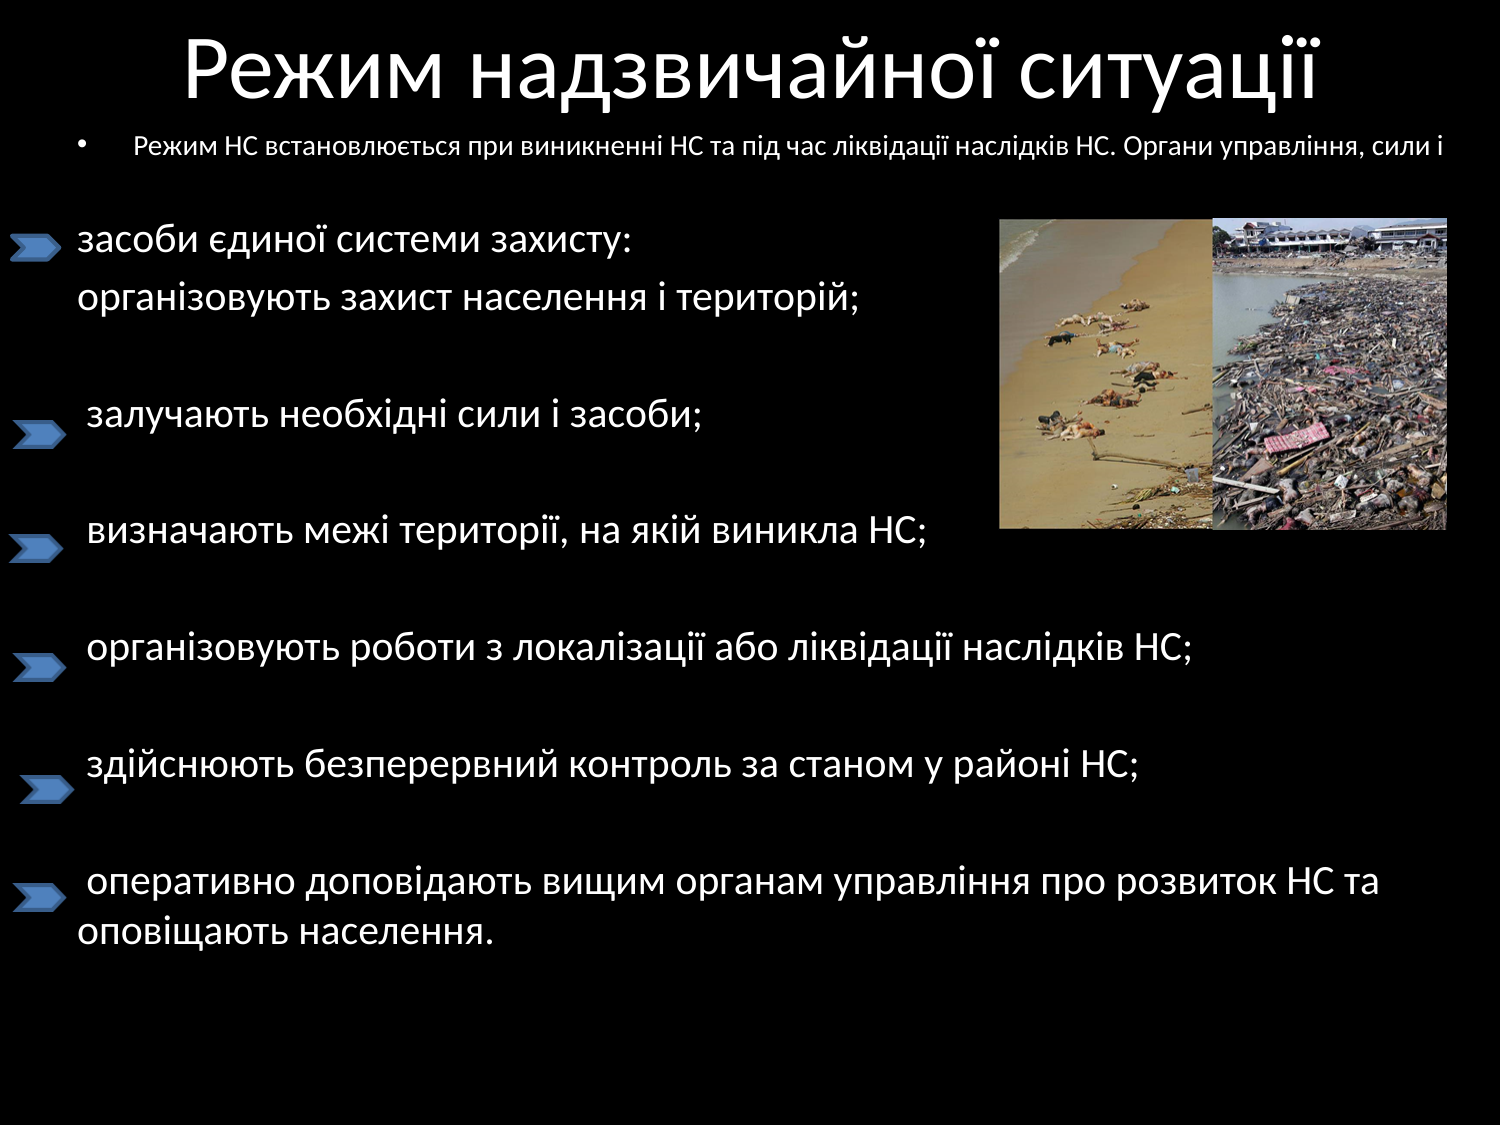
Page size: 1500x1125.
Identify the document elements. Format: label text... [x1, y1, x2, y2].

text_box [10, 233, 62, 262]
list Режим НС встановлюється при виникненні НС та під час ліквідації наслідків НС. Органи управління, сили і засоби єдиної системи захисту: організовують захист населення і територій; залучають необхідні сили і засоби; визначають межі території, на якій виникла НС; організовують роботи з локалізації або ліквідації наслідків НС; здійснюють безперервний контроль за станом у районі НС; оперативно доповідають вищим органам управління про розвиток НС та оповіщають населення. [62, 118, 1500, 1125]
picture [19, 774, 75, 804]
title Режим надзвичайної ситуації [76, 0, 1427, 118]
picture [997, 218, 1448, 530]
picture [11, 883, 68, 913]
picture [7, 534, 64, 563]
picture [11, 652, 68, 682]
picture [11, 420, 68, 450]
